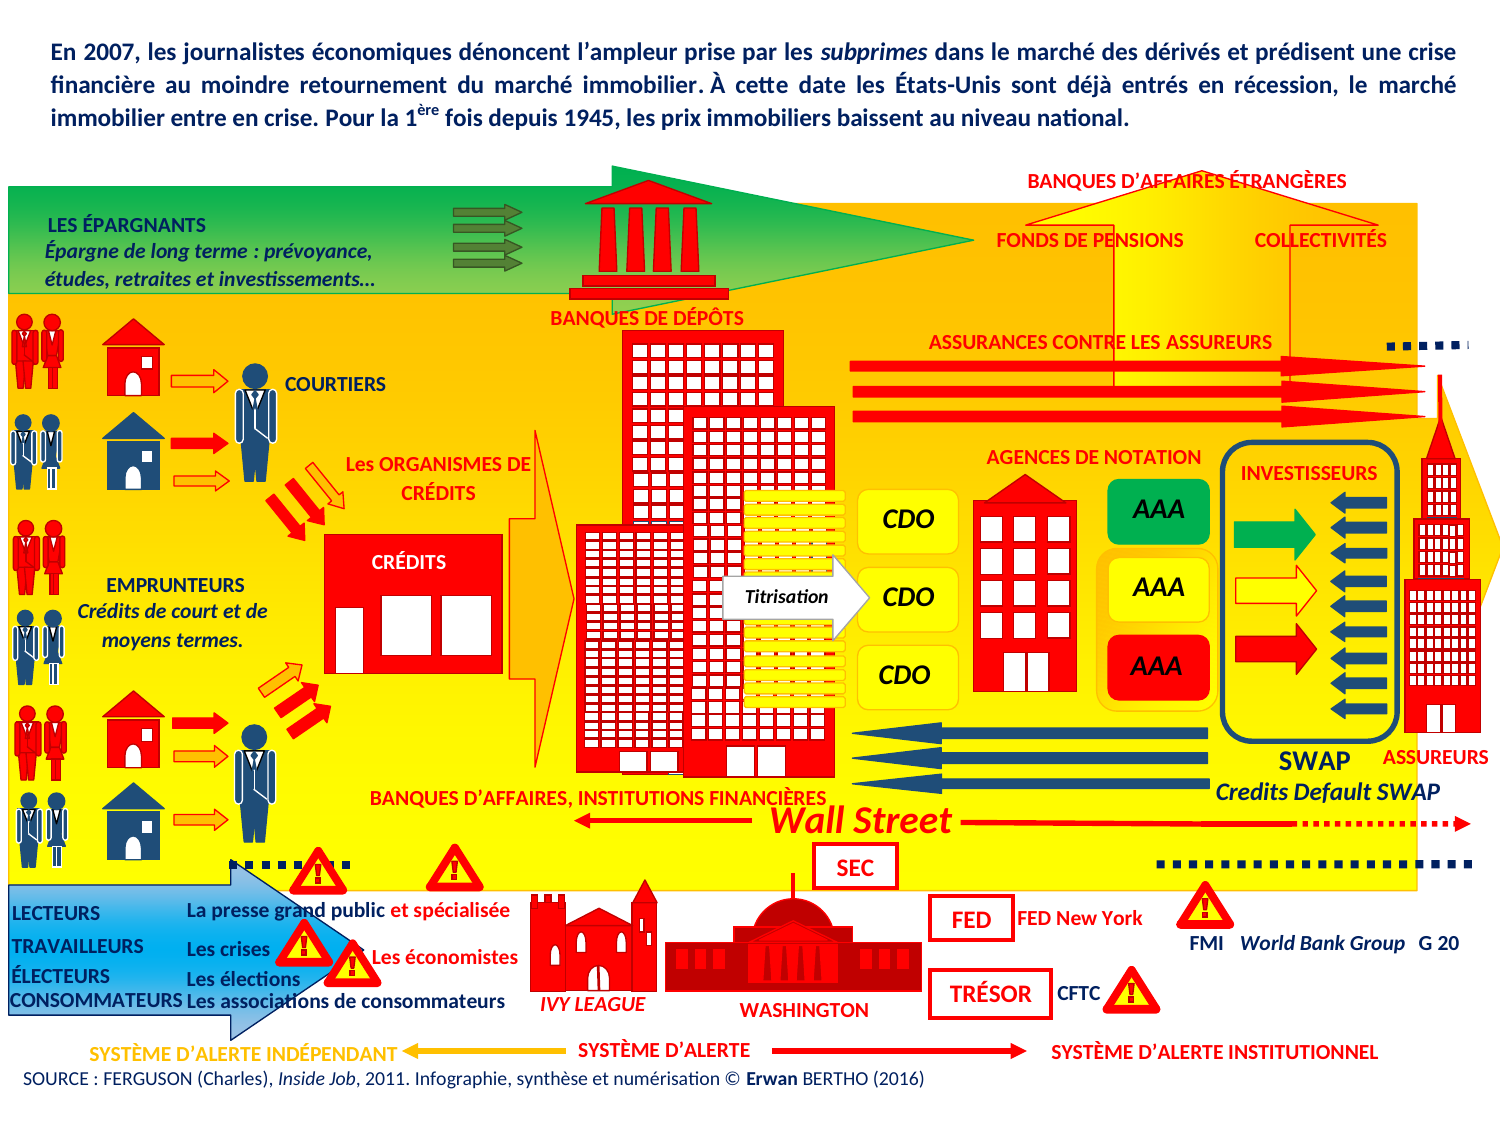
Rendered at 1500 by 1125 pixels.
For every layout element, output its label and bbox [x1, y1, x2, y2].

text_box [0, 30, 1500, 1096]
